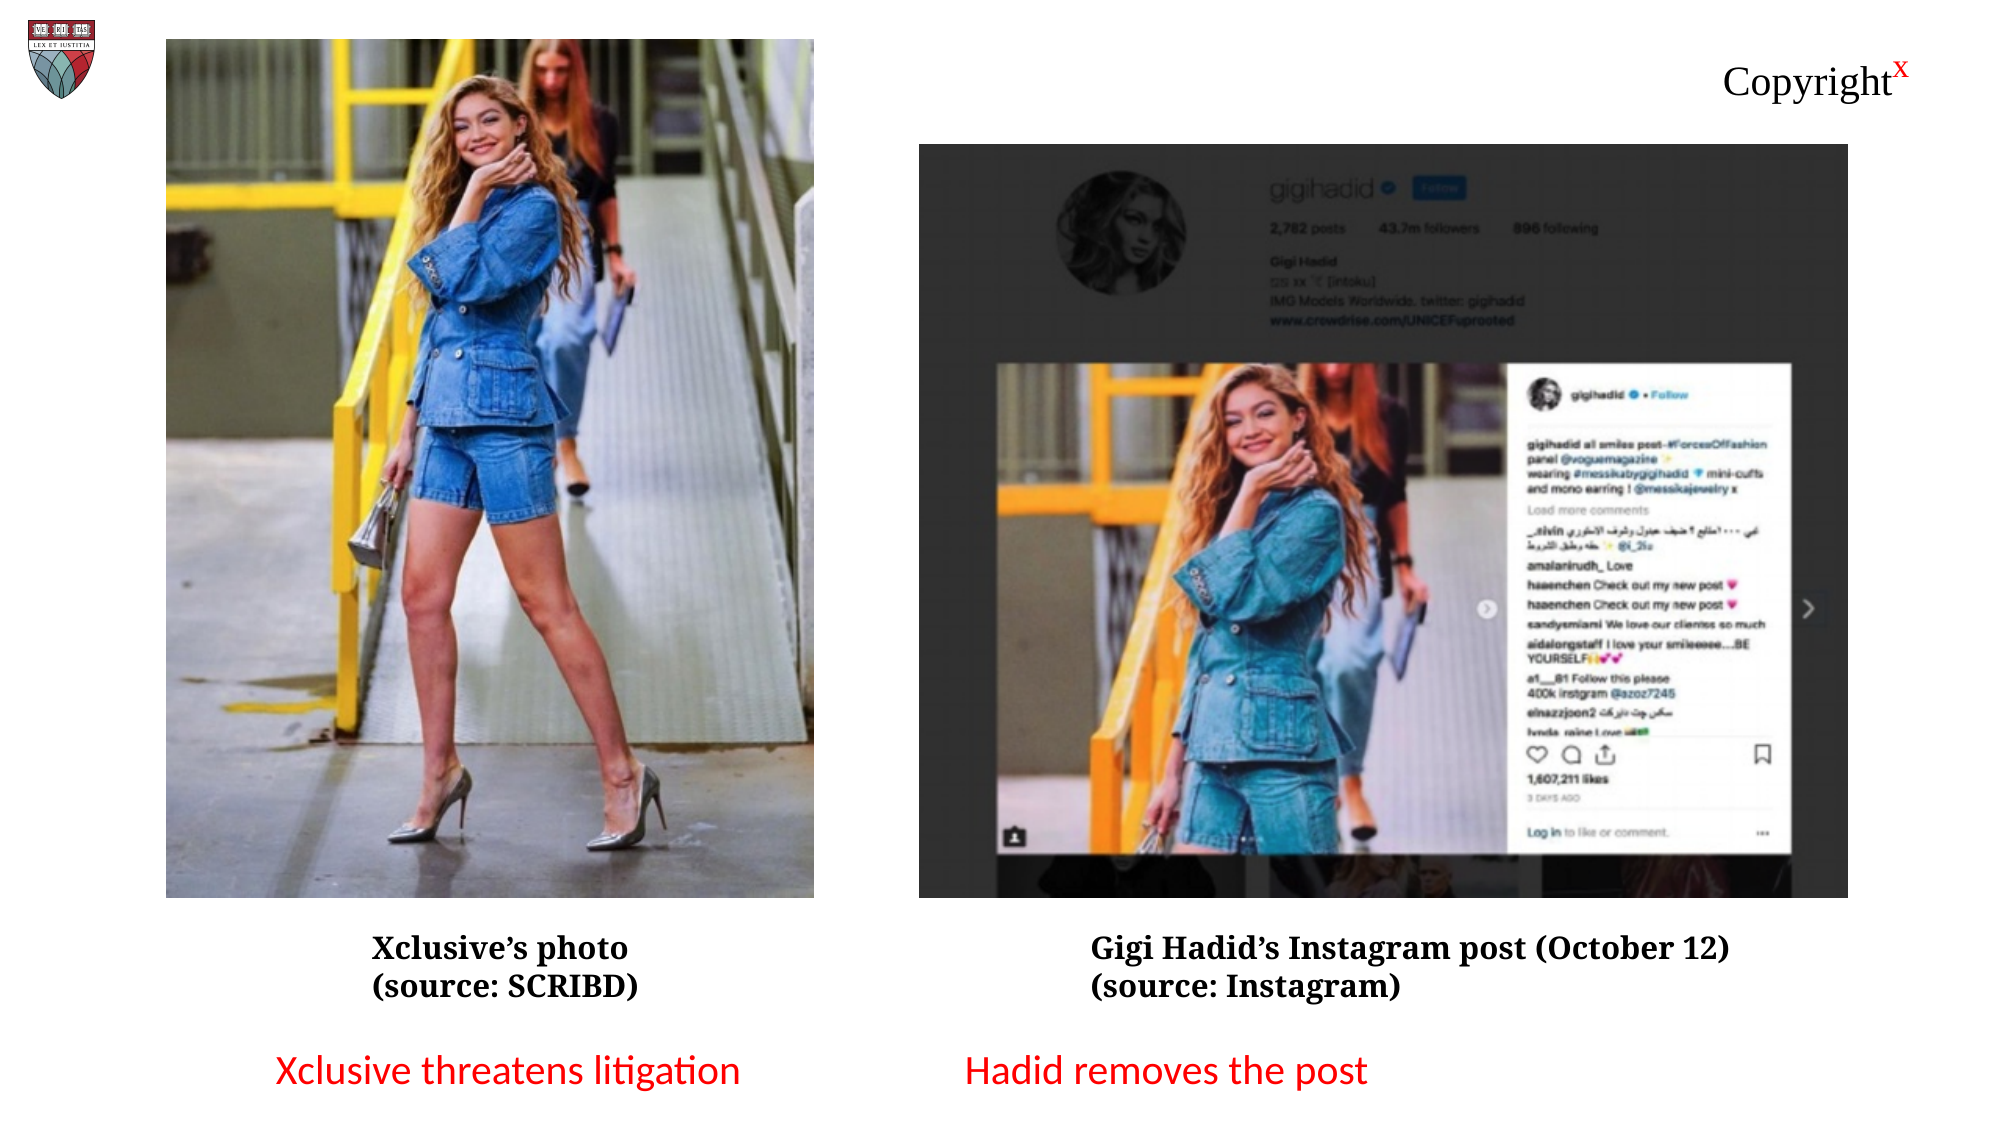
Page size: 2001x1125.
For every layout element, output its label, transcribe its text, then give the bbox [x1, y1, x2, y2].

text_box Gigi Hadid’s Instagram post (October 12) (source: Instagram) [1075, 921, 1752, 1011]
text_box Xclusive threatens litigation [261, 1035, 757, 1101]
picture [919, 144, 1848, 898]
text_box Hadid removes the post [950, 1035, 1384, 1101]
picture [28, 20, 95, 99]
picture [166, 39, 814, 898]
text_box Xclusive’s photo (source: SCRIBD) [357, 921, 661, 1011]
